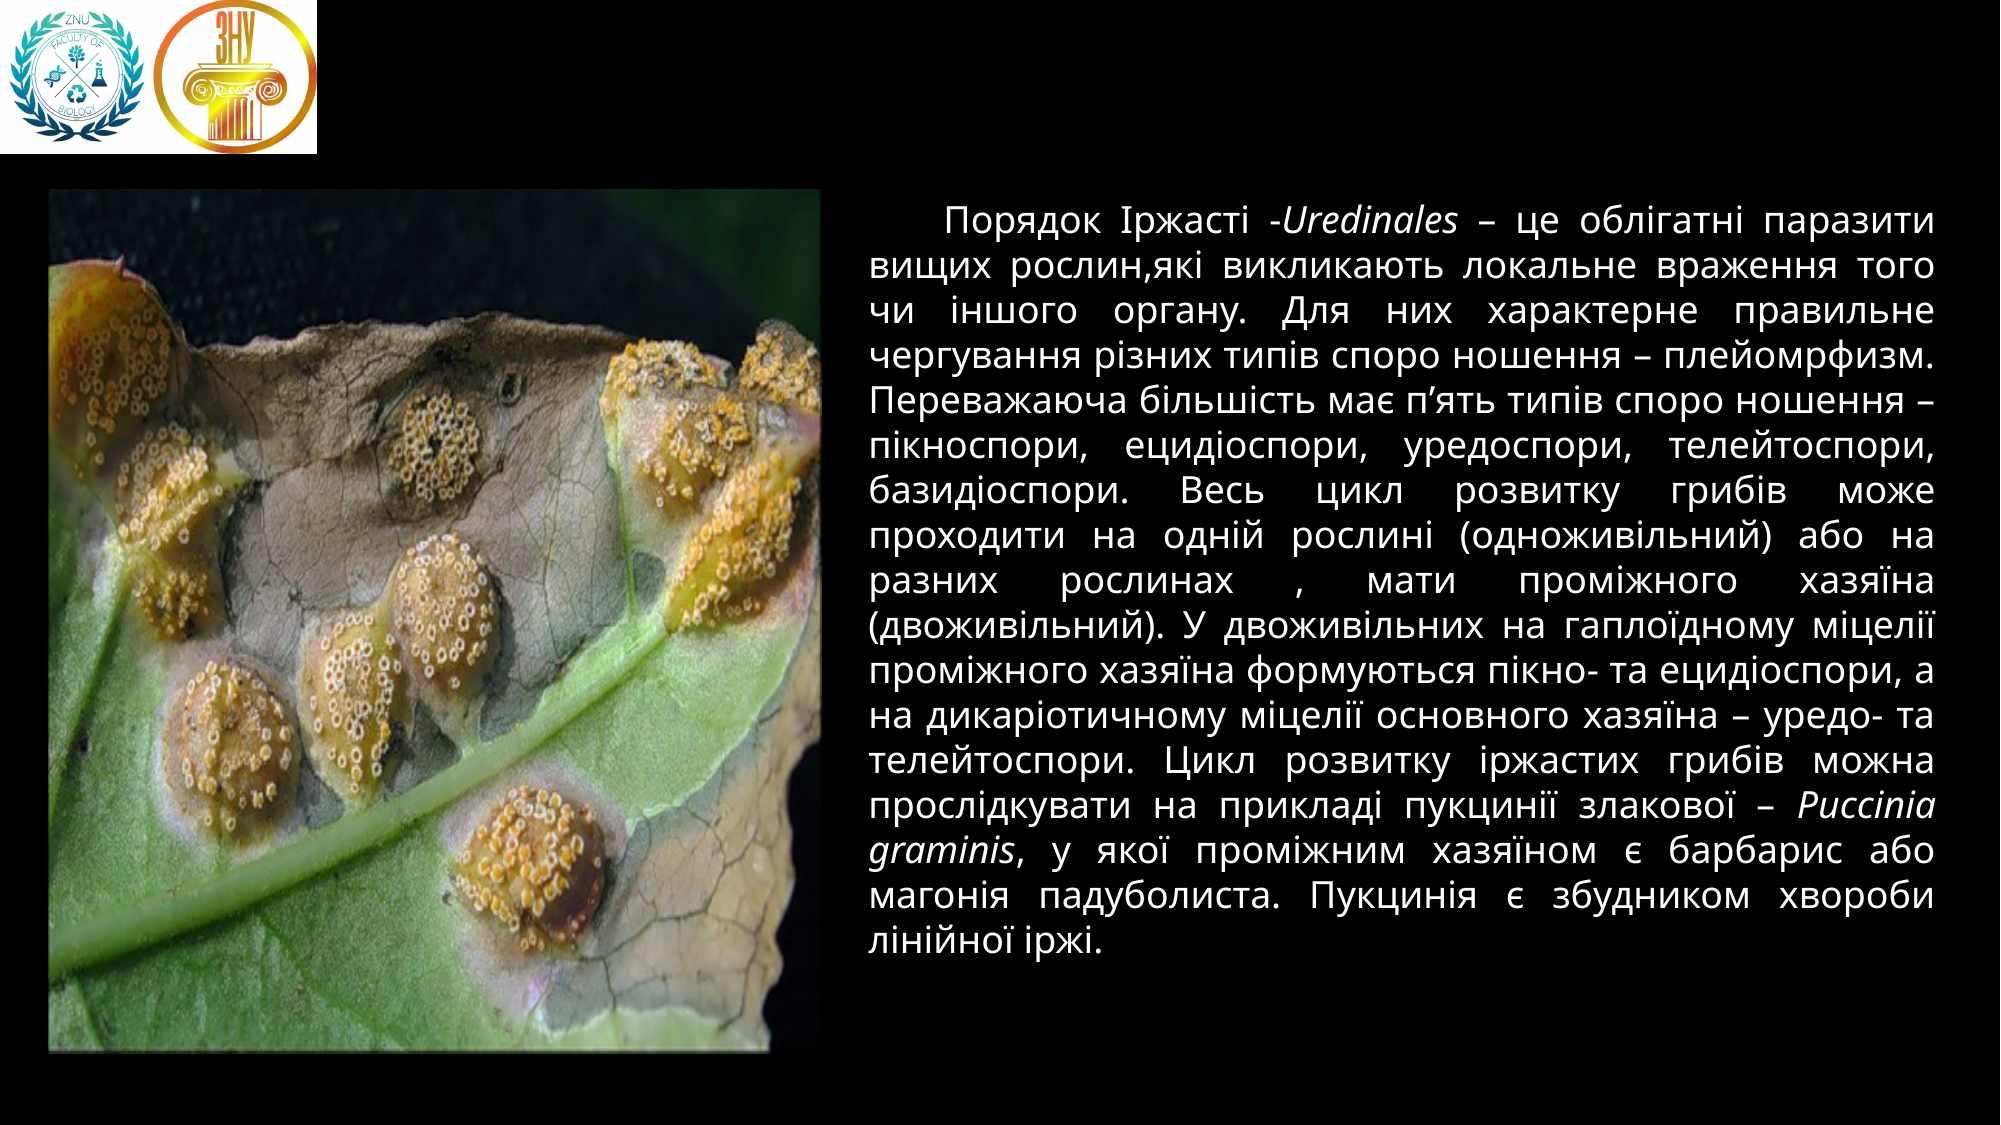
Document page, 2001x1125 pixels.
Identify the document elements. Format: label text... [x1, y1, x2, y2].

text_box Порядок Іржасті -Uredinales – це облігатні паразити вищих рослин,які викликають локальне враження того чи іншого органу. Для них характерне правильне чергування різних типів споро ношення – плейомрфизм. Переважаюча більшість має п’ять типів споро ношення – пікноспори, ецидіоспори, уредоспори, телейтоспори, базидіоспори. Весь цикл розвитку грибів може проходити на одній рослині (одноживільний) або на разних рослинах , мати проміжного хазяїна (двоживільний). У двоживільних на гаплоїдному міцелії проміжного хазяїна формуються пікно- та ецидіоспори, а на дикаріотичному міцелії основного хазяїна – уредо- та телейтоспори. Цикл розвитку іржастих грибів можна прослідкувати на прикладі пукцинії злакової – Puccinia graminis, у якої проміжним хазяїном є барбарис або магонія падуболиста. Пукцинія є збудником хвороби лінійної іржі. [853, 189, 1951, 969]
picture [48, 189, 822, 1054]
picture [0, 0, 317, 154]
